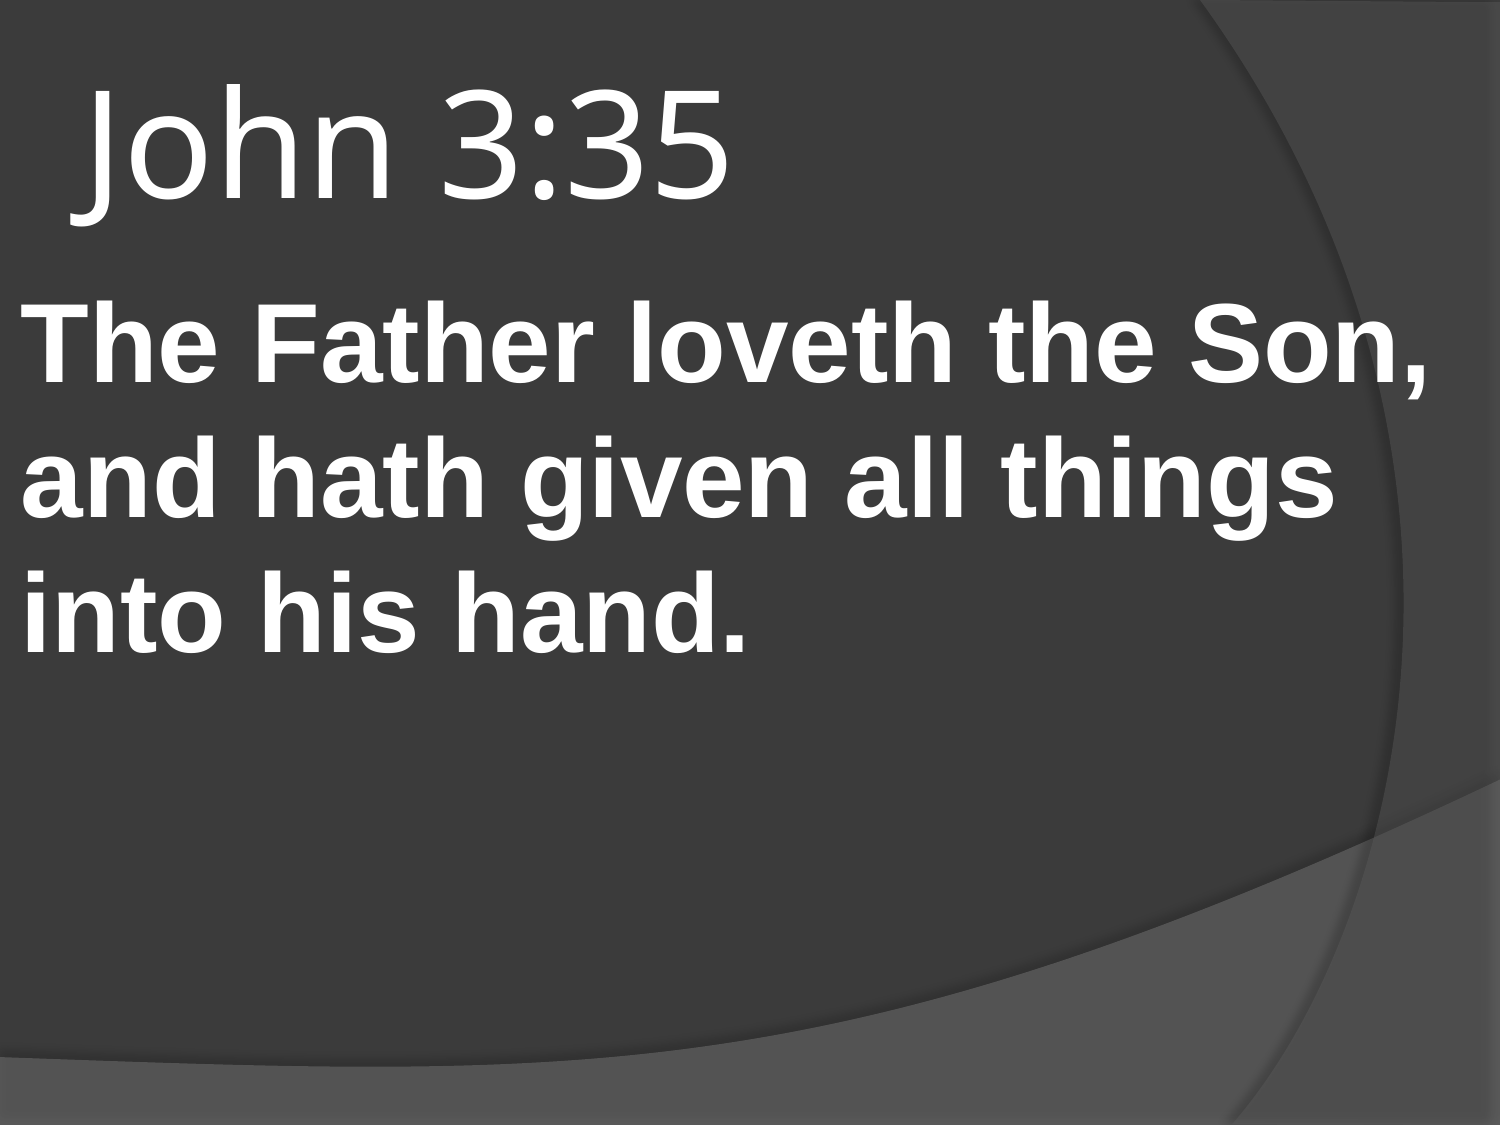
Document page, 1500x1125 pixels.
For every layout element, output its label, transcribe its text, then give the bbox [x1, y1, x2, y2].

title John 3:35 [75, 45, 1300, 233]
list The Father loveth the Son, and hath given all things into his hand. [0, 262, 1488, 1125]
